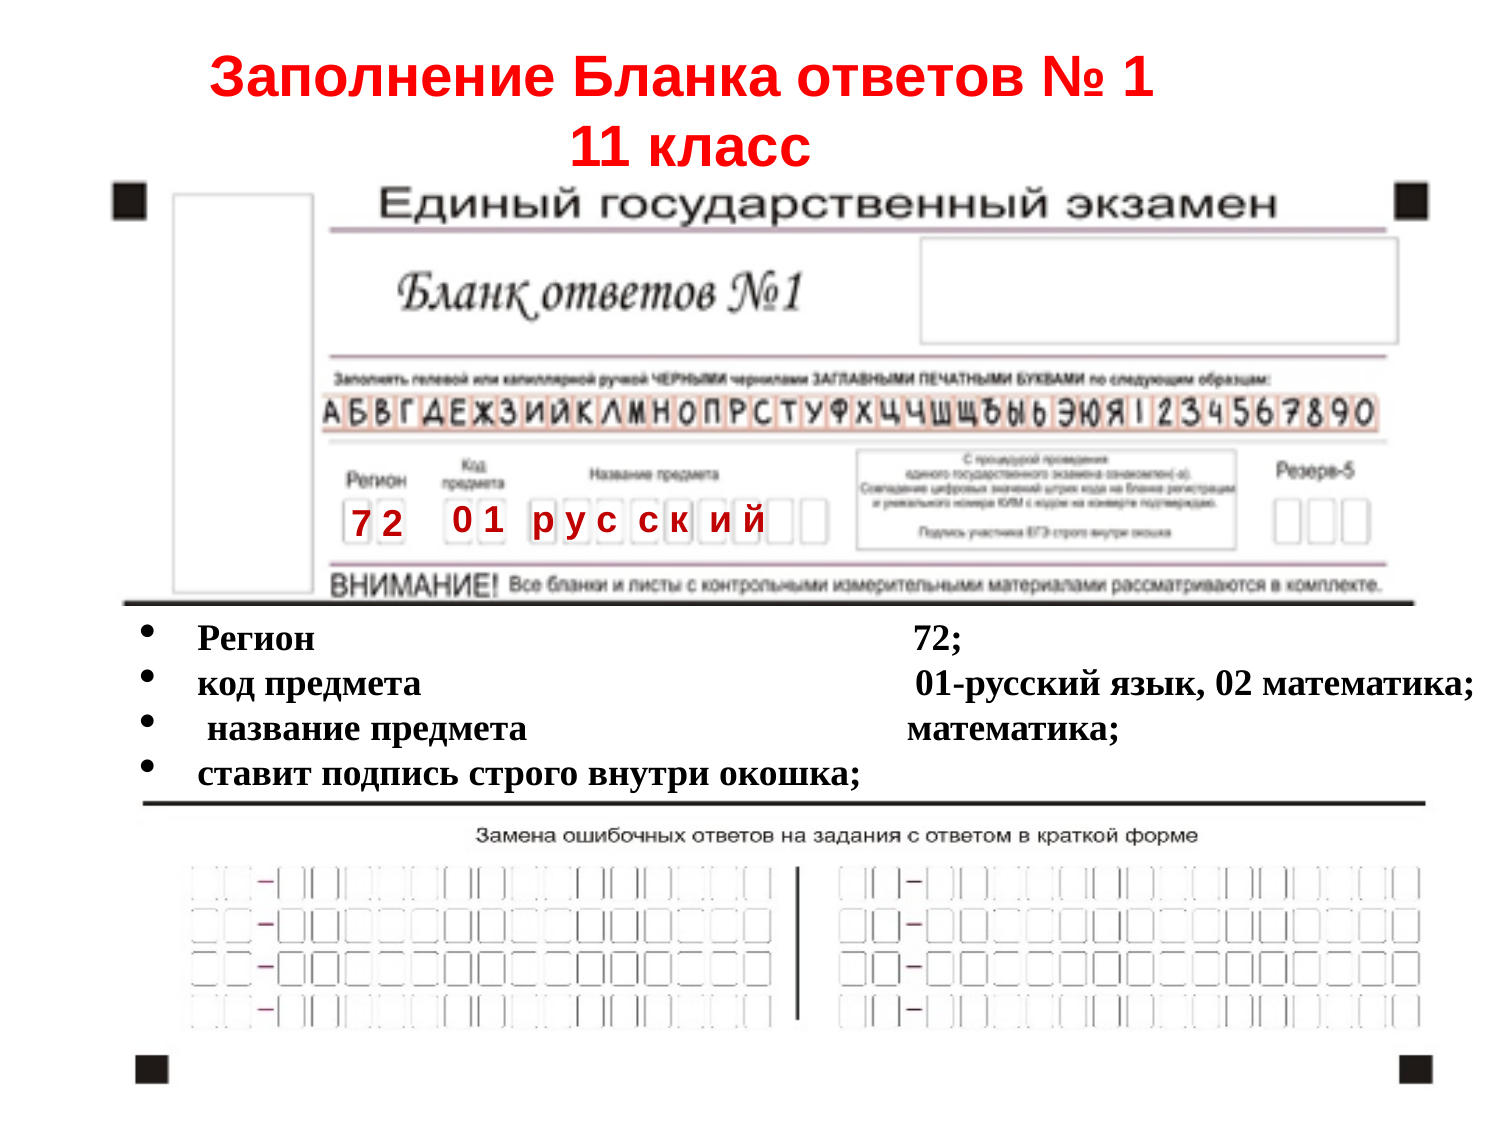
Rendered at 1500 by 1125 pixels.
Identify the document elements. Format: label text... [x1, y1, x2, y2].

picture [76, 798, 1465, 1104]
text_box Заполнение Бланка ответов № 1 11 класс [29, 30, 1353, 186]
text_box Регион 72; код предмета 01-русский язык, 02 математика; название предмета математика; ставит подпись строго внутри окошка; область замены ошибочных ответов заполняет участник. [126, 606, 1500, 846]
picture [53, 172, 1500, 606]
